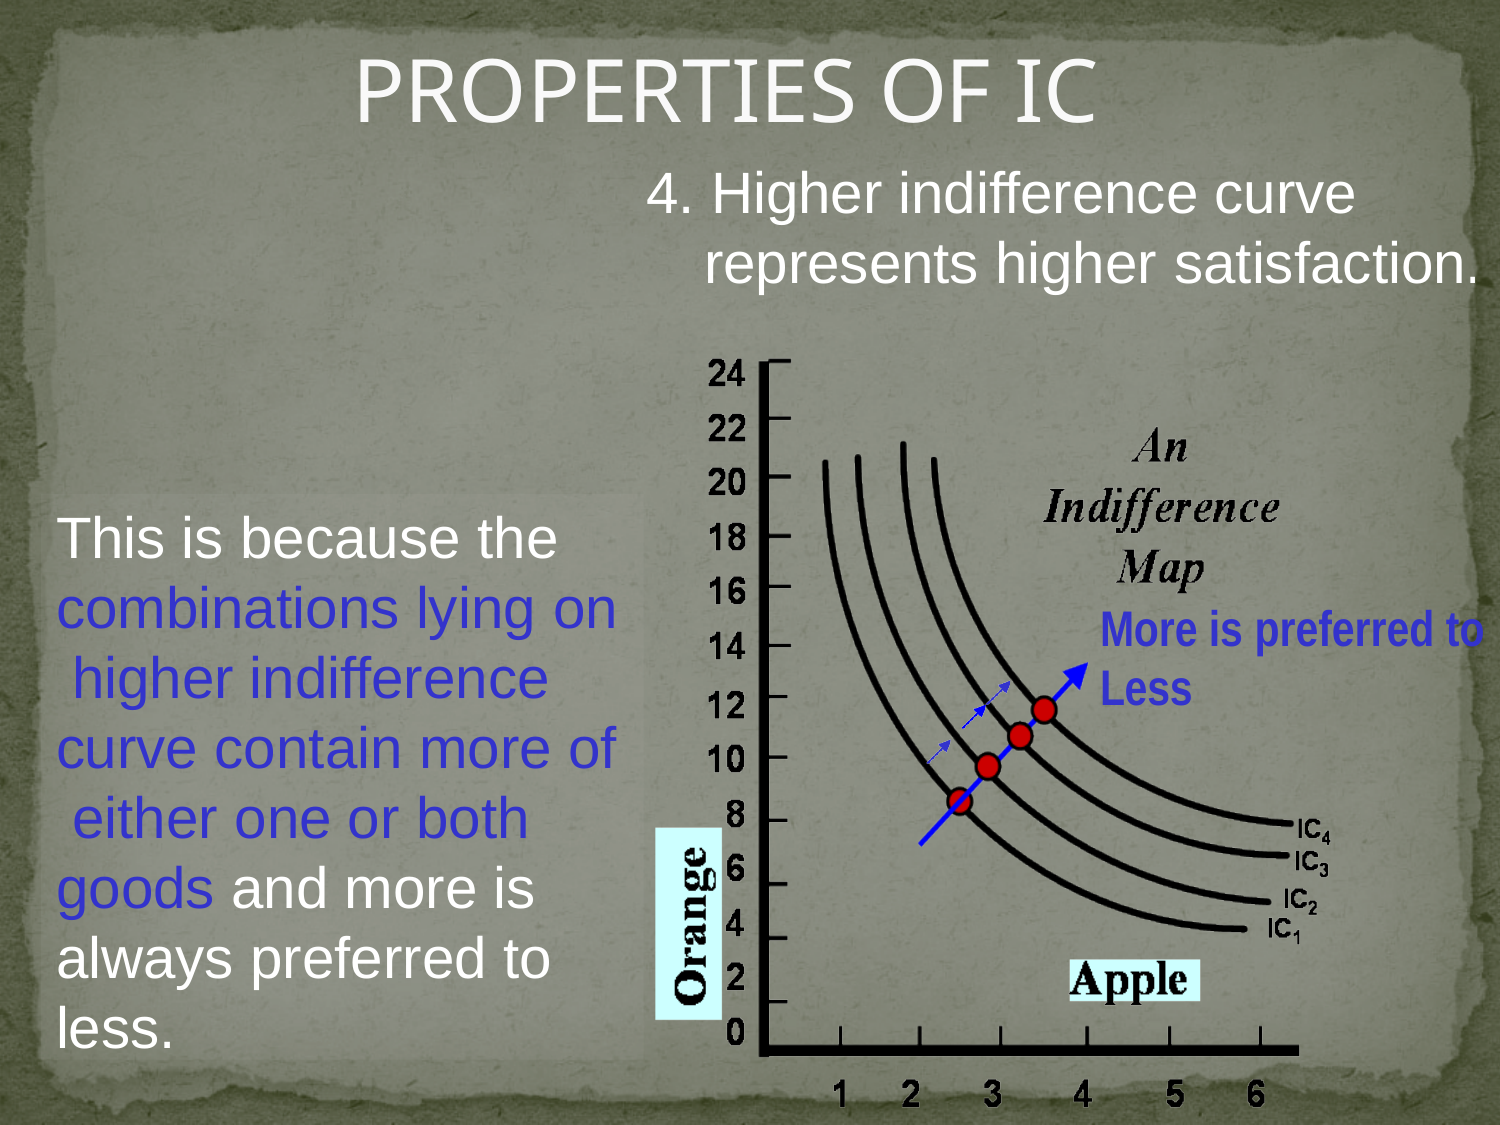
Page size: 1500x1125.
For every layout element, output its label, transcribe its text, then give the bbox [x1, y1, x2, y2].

title PROPERTIES OF IC [349, 0, 1330, 140]
text_box 4. Higher indifference curve represents higher satisfaction. [644, 152, 1484, 295]
text_box [655, 337, 1368, 1125]
text_box This is because the combinations lying on higher indifference curve contain more of either one or both goods and more is always preferred to less. [41, 493, 644, 1060]
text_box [928, 682, 1009, 762]
text_box More is preferred to Less [1099, 597, 1500, 716]
